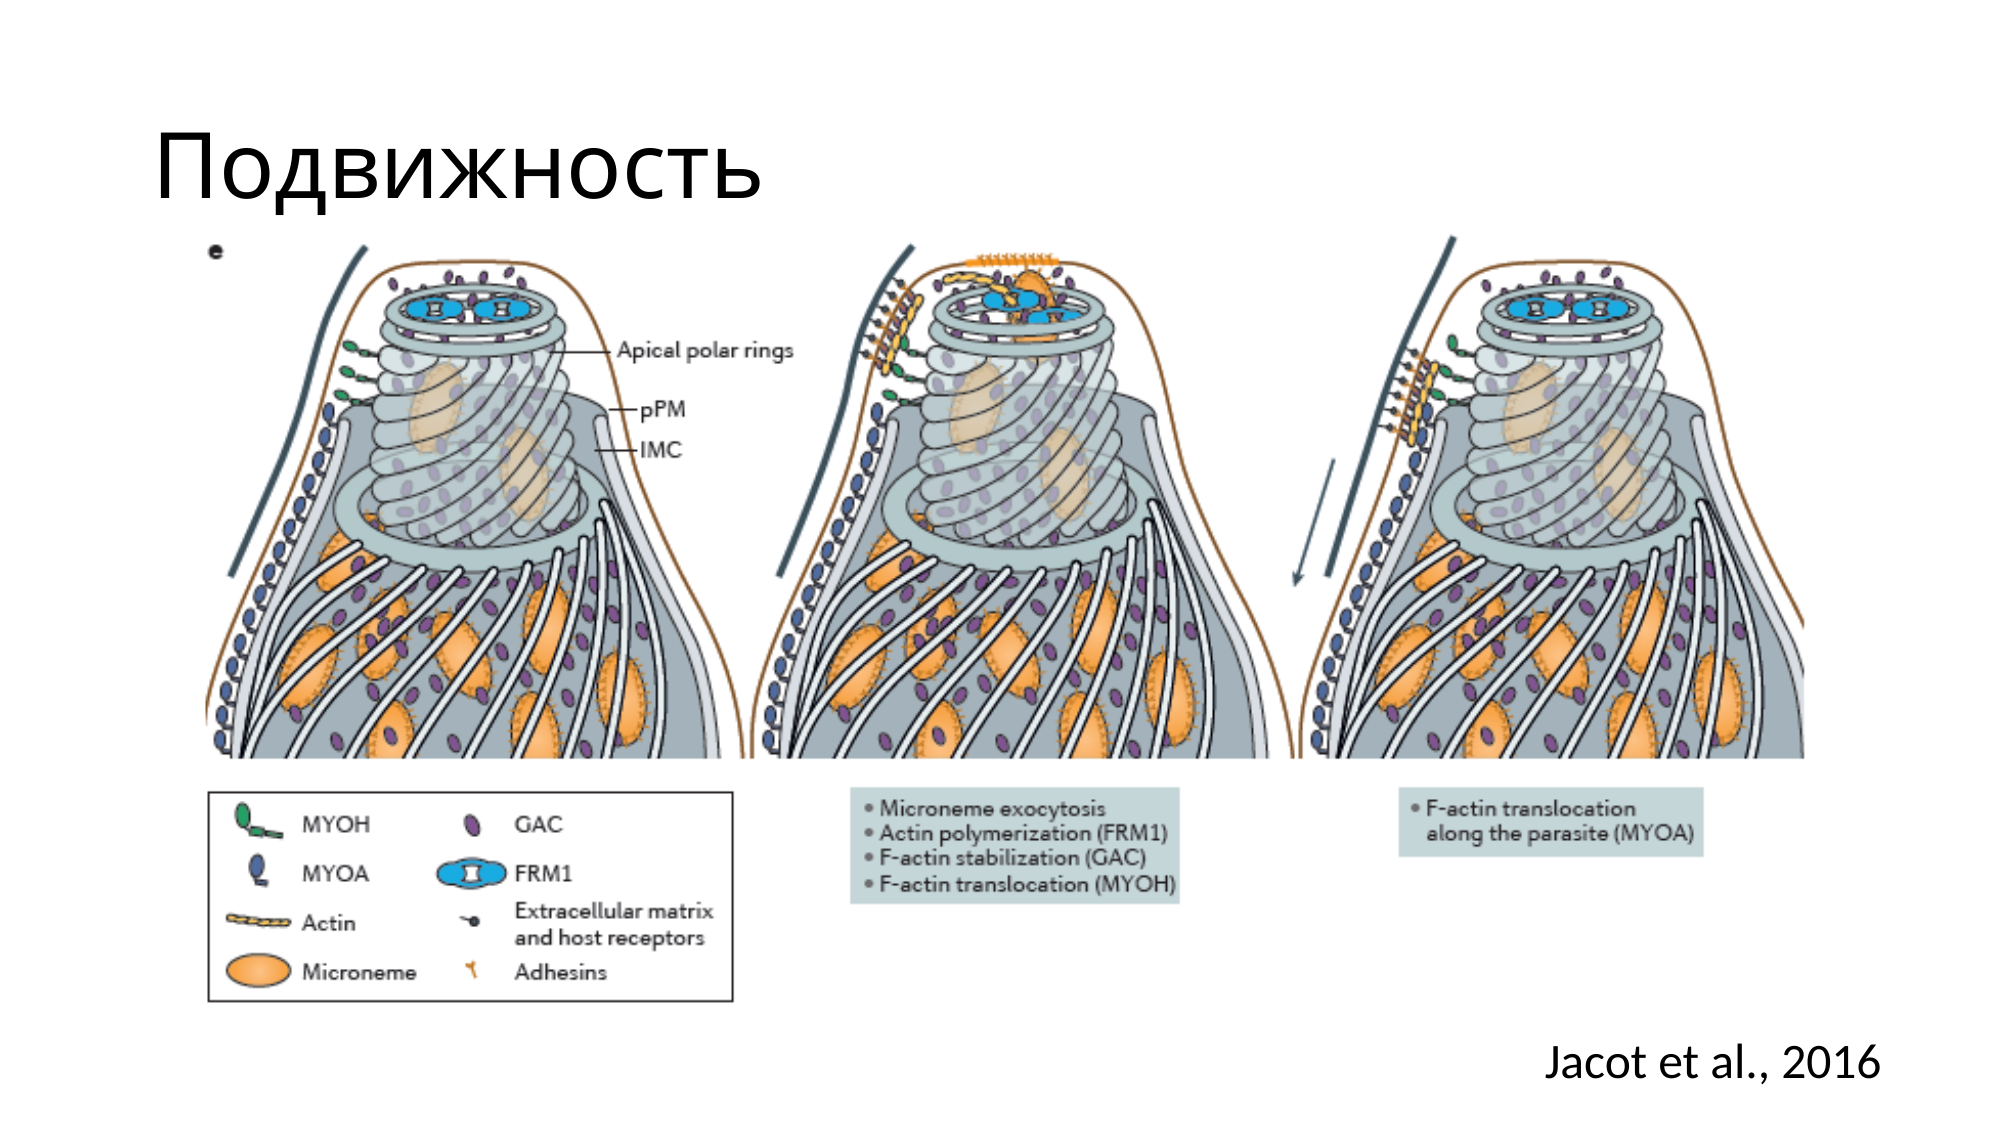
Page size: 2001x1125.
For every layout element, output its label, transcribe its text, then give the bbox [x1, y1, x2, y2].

picture [202, 230, 1823, 1011]
list Jacot et al., 2016 [1529, 1028, 2000, 1097]
title Подвижность [137, 59, 1863, 278]
